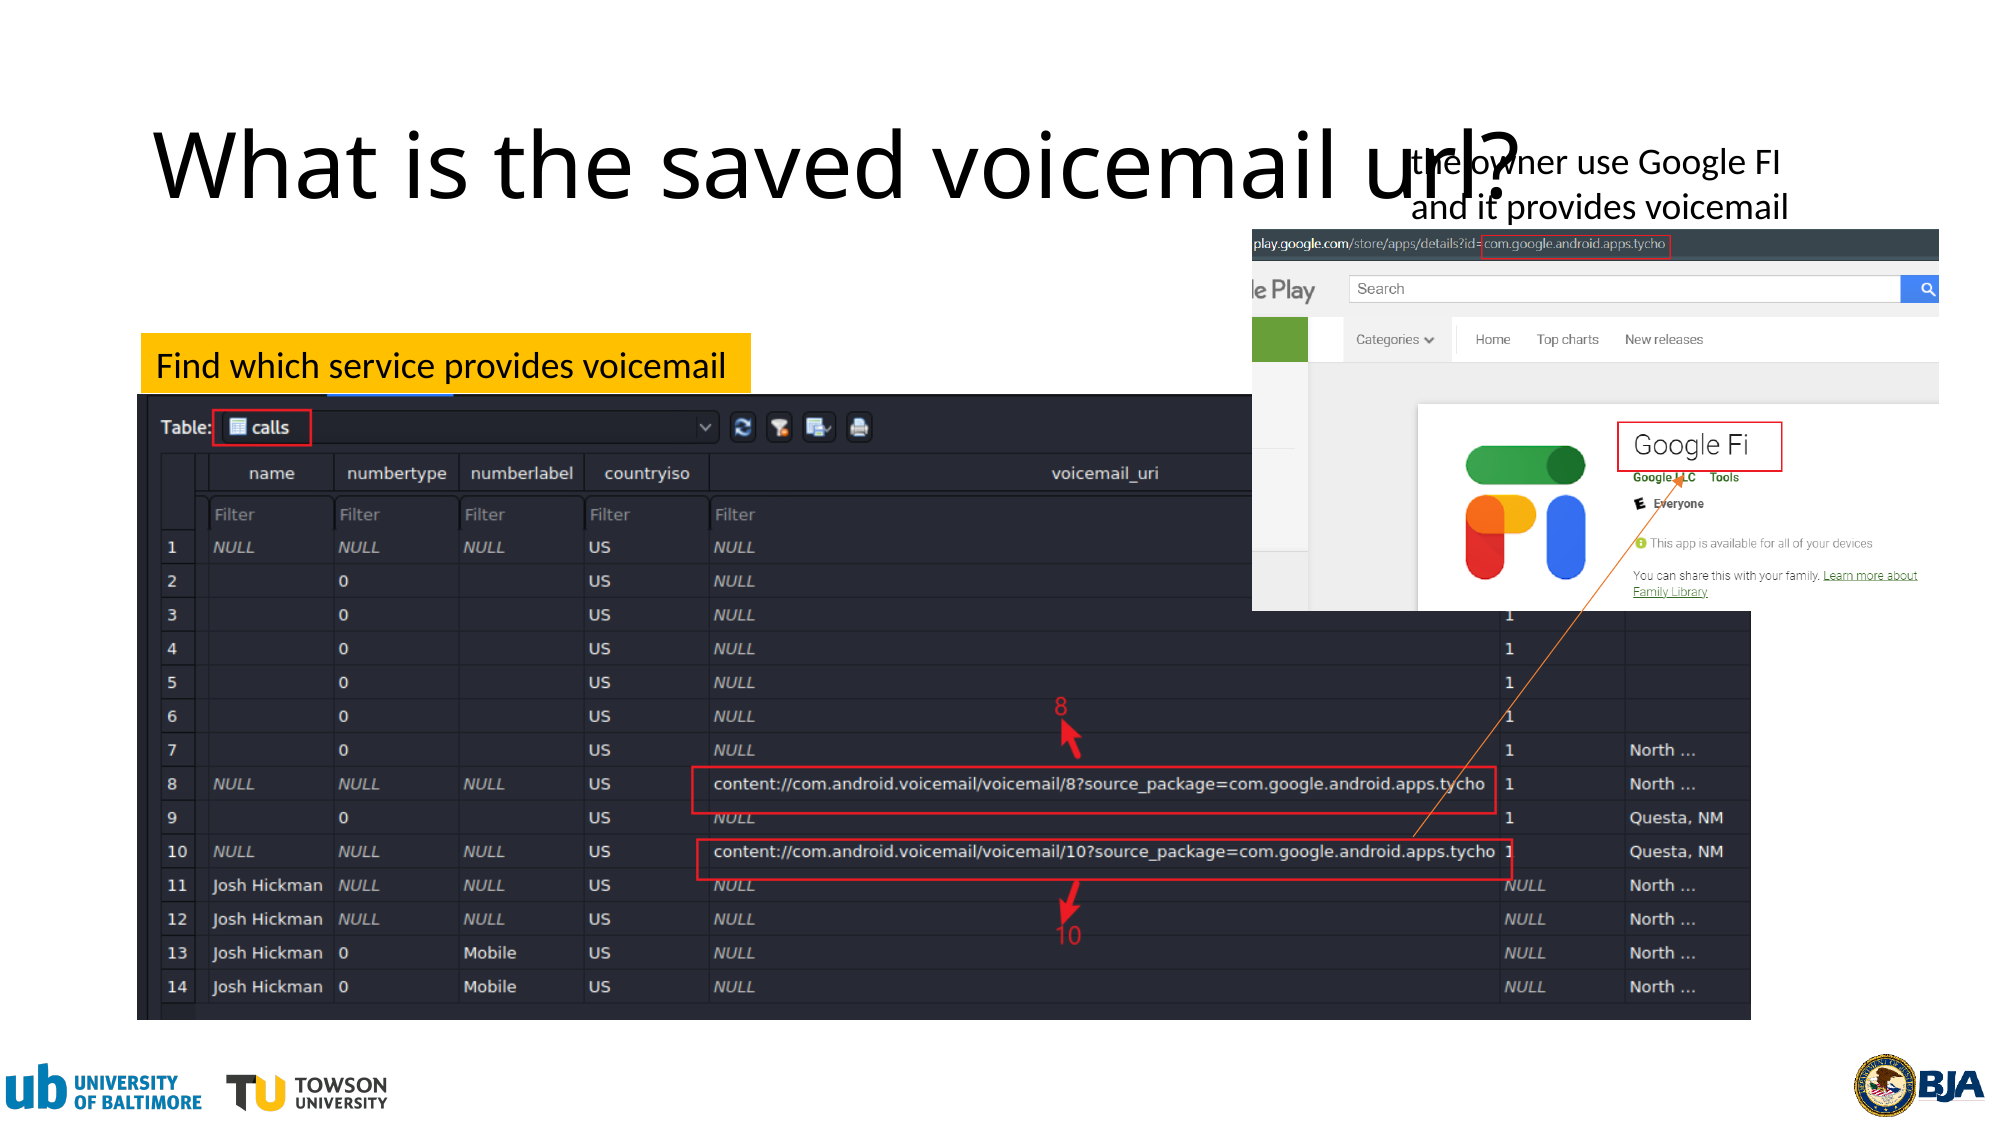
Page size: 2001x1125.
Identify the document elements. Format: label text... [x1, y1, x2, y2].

title What is the saved voicemail url? [137, 59, 1863, 278]
text_box the owner use Google FI and it provides voicemail [1396, 129, 1815, 229]
picture [0, 1031, 407, 1125]
picture [1854, 1054, 1986, 1117]
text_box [1413, 474, 1685, 837]
picture [137, 229, 1939, 1020]
text_box Find which service provides voicemail [141, 333, 751, 393]
